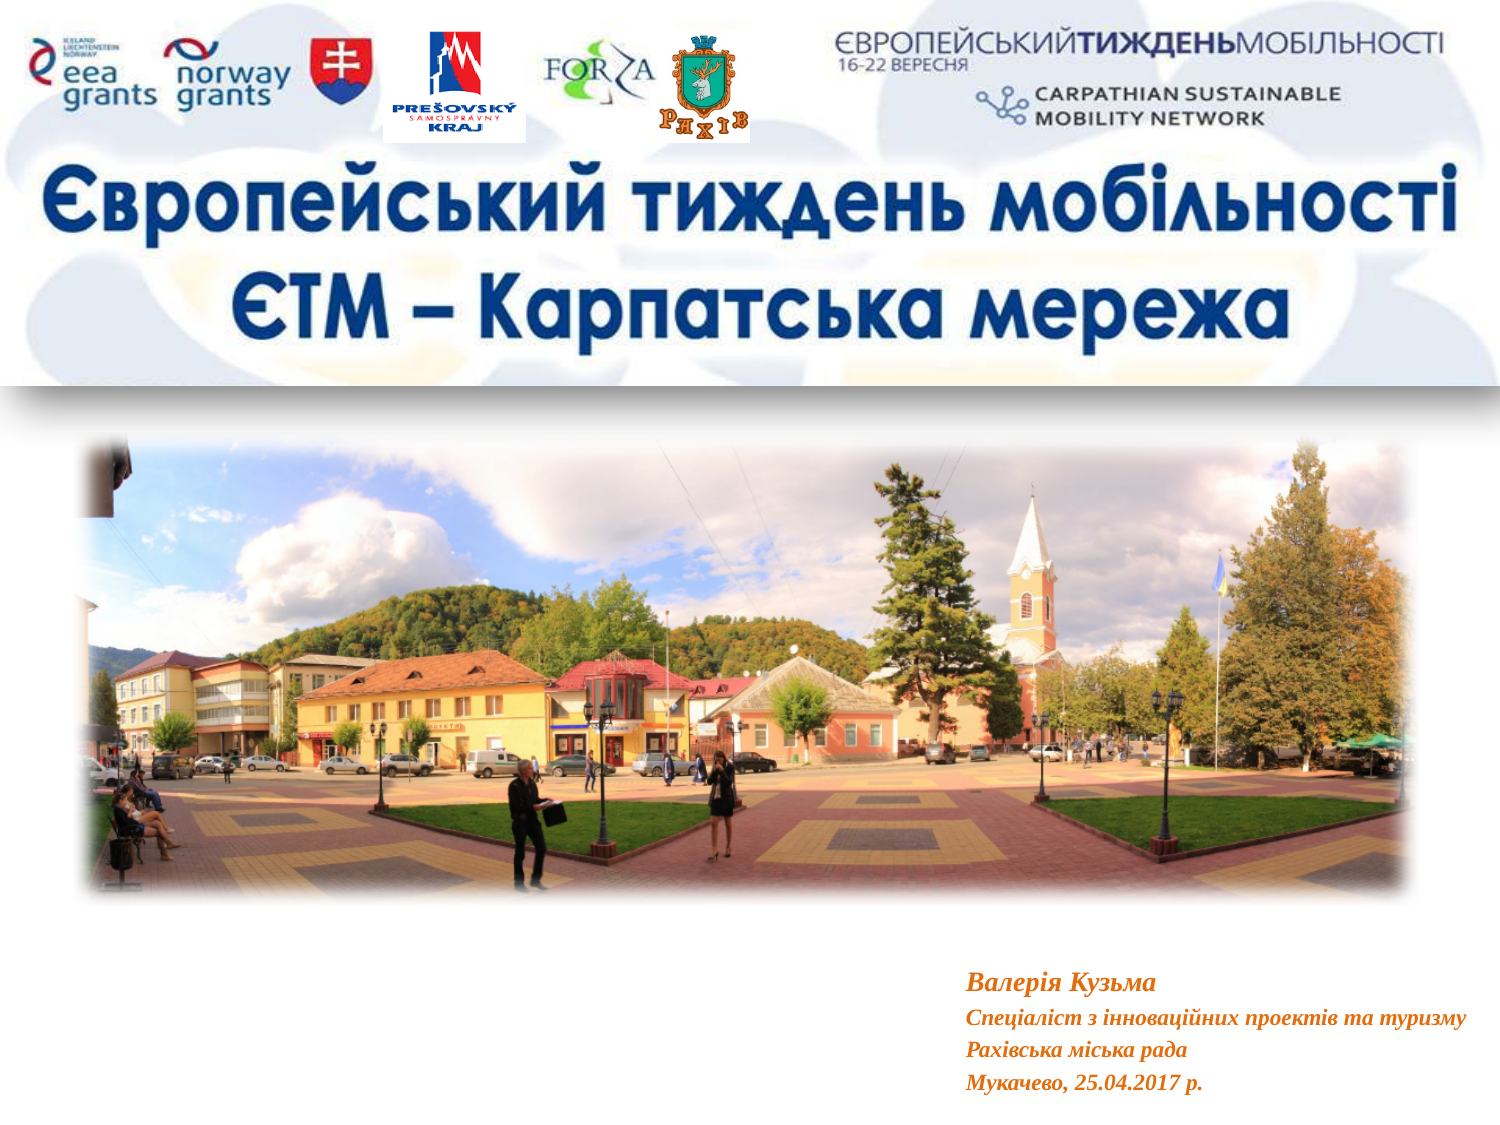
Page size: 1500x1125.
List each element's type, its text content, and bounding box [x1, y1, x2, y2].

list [73, 432, 1419, 906]
list Валерія Кузьма Спеціаліст з інноваційних проектів та туризму Рахівська міська рада Мукачево, 25.04.2017 р. [950, 834, 1483, 1125]
picture [0, 0, 1500, 386]
